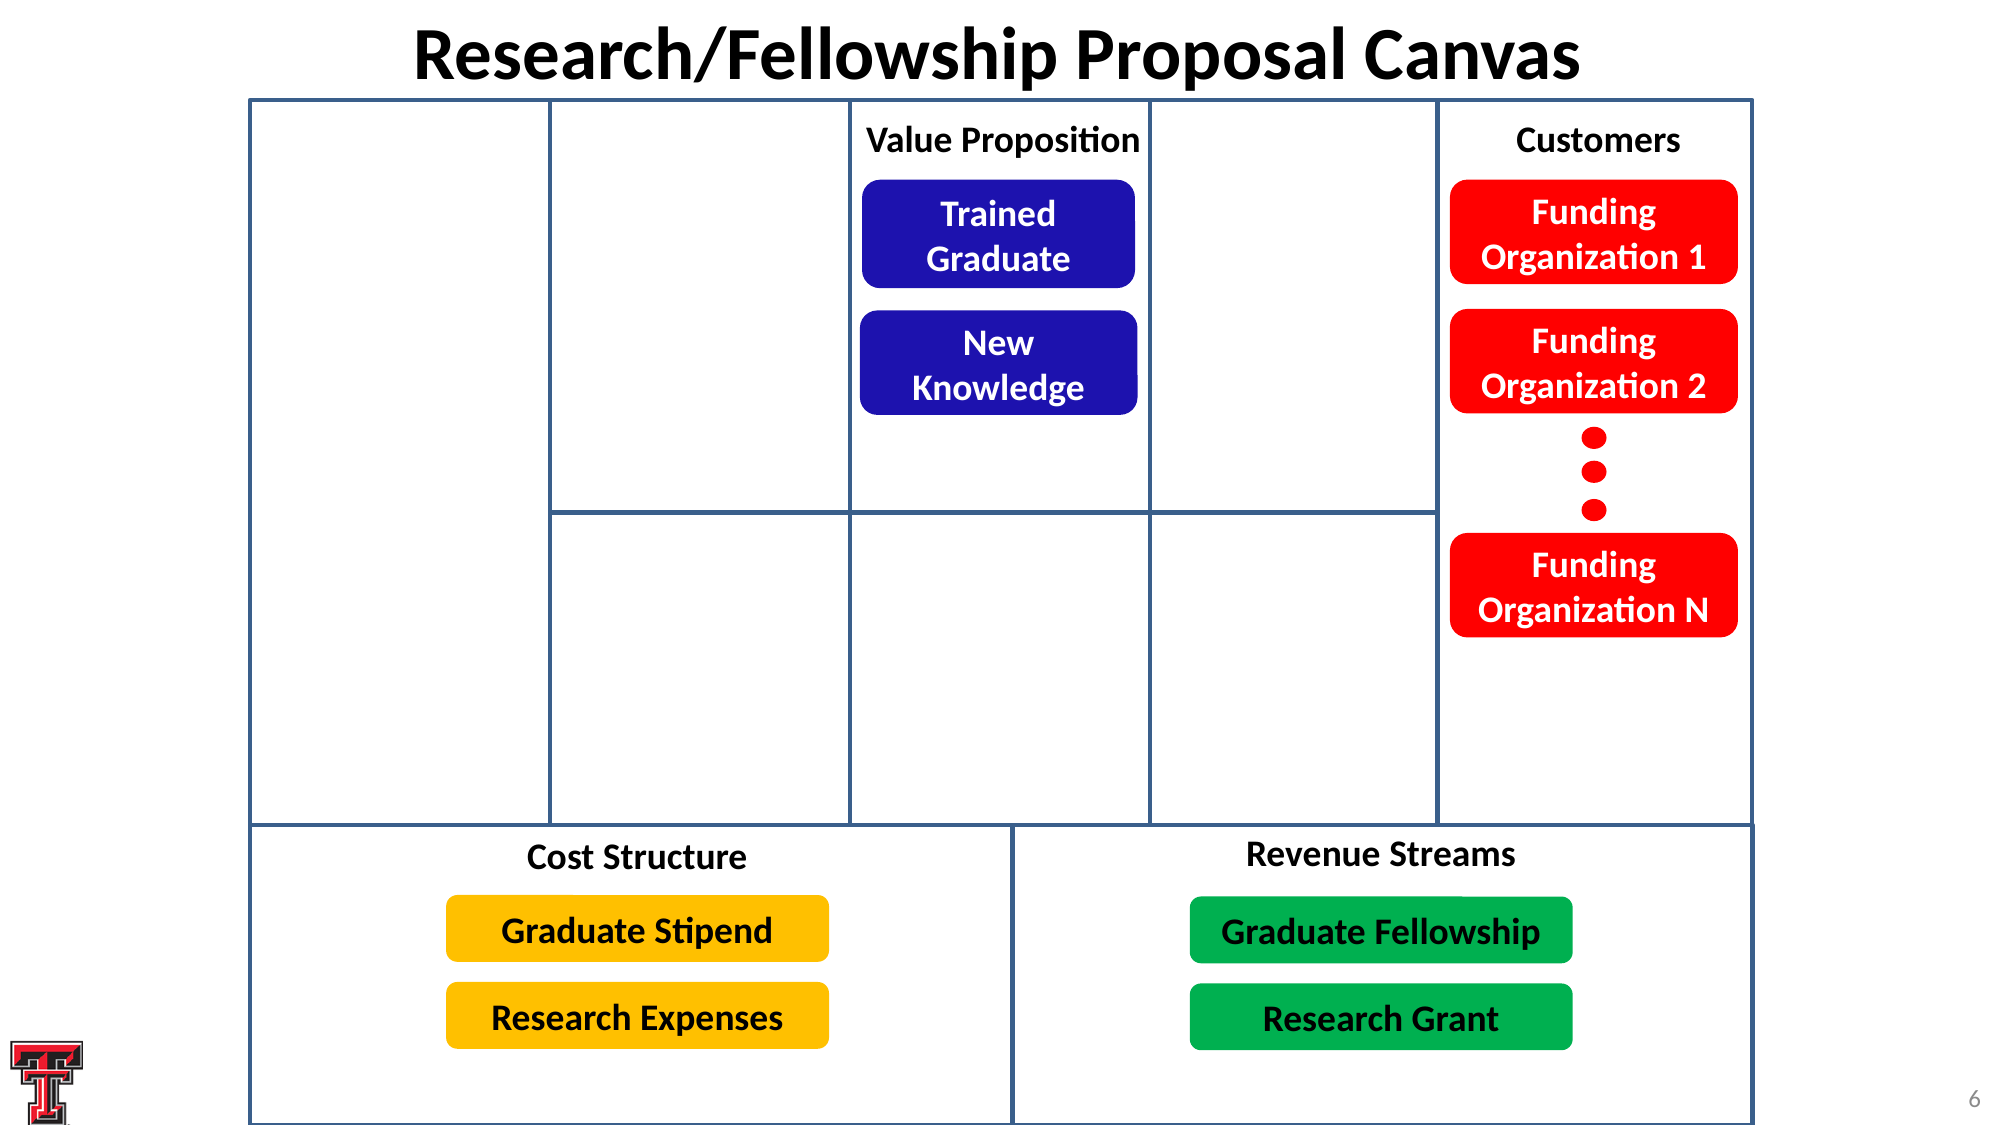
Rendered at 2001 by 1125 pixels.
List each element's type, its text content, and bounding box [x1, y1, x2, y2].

text_box [848, 510, 1152, 827]
text_box [1010, 823, 1755, 1125]
text_box [1579, 496, 1609, 524]
text_box Funding Organization N [1447, 530, 1741, 640]
text_box Funding Organization 2 [1447, 306, 1741, 416]
text_box [248, 98, 552, 827]
text_box Value Proposition [851, 107, 1156, 168]
title Research/Fellowship Proposal Canvas [98, 0, 1899, 100]
text_box Research Expenses [444, 979, 832, 1051]
text_box Customers [1501, 107, 1697, 168]
text_box Research Grant [1187, 981, 1575, 1053]
text_box [1579, 458, 1609, 485]
text_box Cost Structure [512, 824, 763, 885]
text_box [1435, 98, 1754, 827]
text_box Graduate Fellowship [1187, 894, 1575, 966]
text_box [248, 823, 1010, 1125]
text_box [1148, 98, 1435, 515]
text_box [548, 98, 848, 515]
text_box [1579, 424, 1609, 452]
text_box Revenue Streams [1231, 821, 1532, 882]
text_box New Knowledge [857, 308, 1140, 418]
text_box Graduate Stipend [444, 892, 832, 964]
text_box [848, 98, 1148, 510]
slide_number 6 [1755, 1067, 1996, 1125]
picture [0, 1037, 83, 1125]
